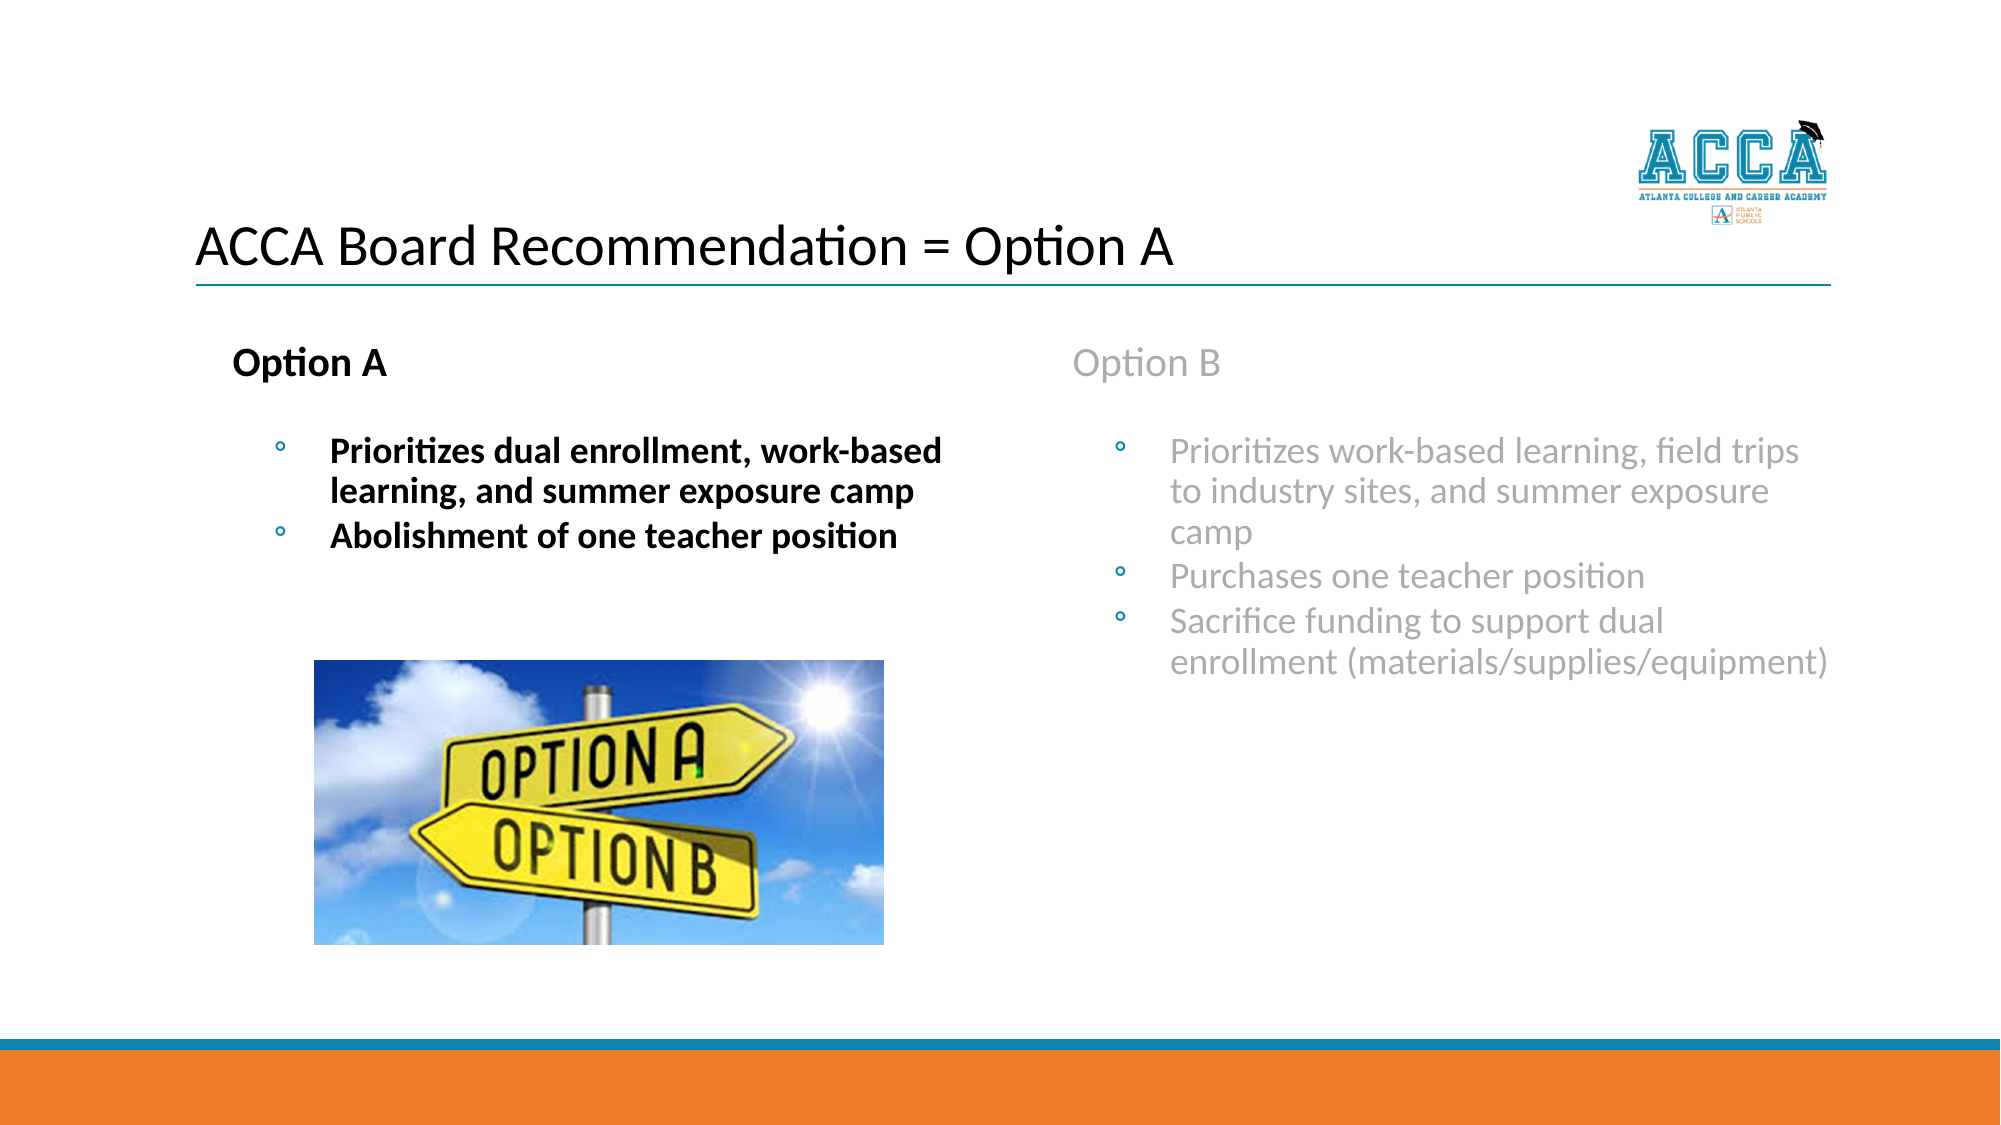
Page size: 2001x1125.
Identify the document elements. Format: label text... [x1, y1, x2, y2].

list Prioritizes work-based learning, field trips to industry sites, and summer exposure camp Purchases one teacher position Sacrifice funding to support dual enrollment (materials/supplies/equipment) [1020, 423, 1830, 978]
list Prioritizes dual enrollment, work-based learning, and summer exposure camp Abolishment of one teacher position [180, 423, 990, 978]
list Option B [1020, 302, 1830, 423]
title ACCA Board Recommendation = Option A [180, 47, 1830, 285]
list Option A [180, 302, 990, 423]
picture [313, 659, 885, 946]
